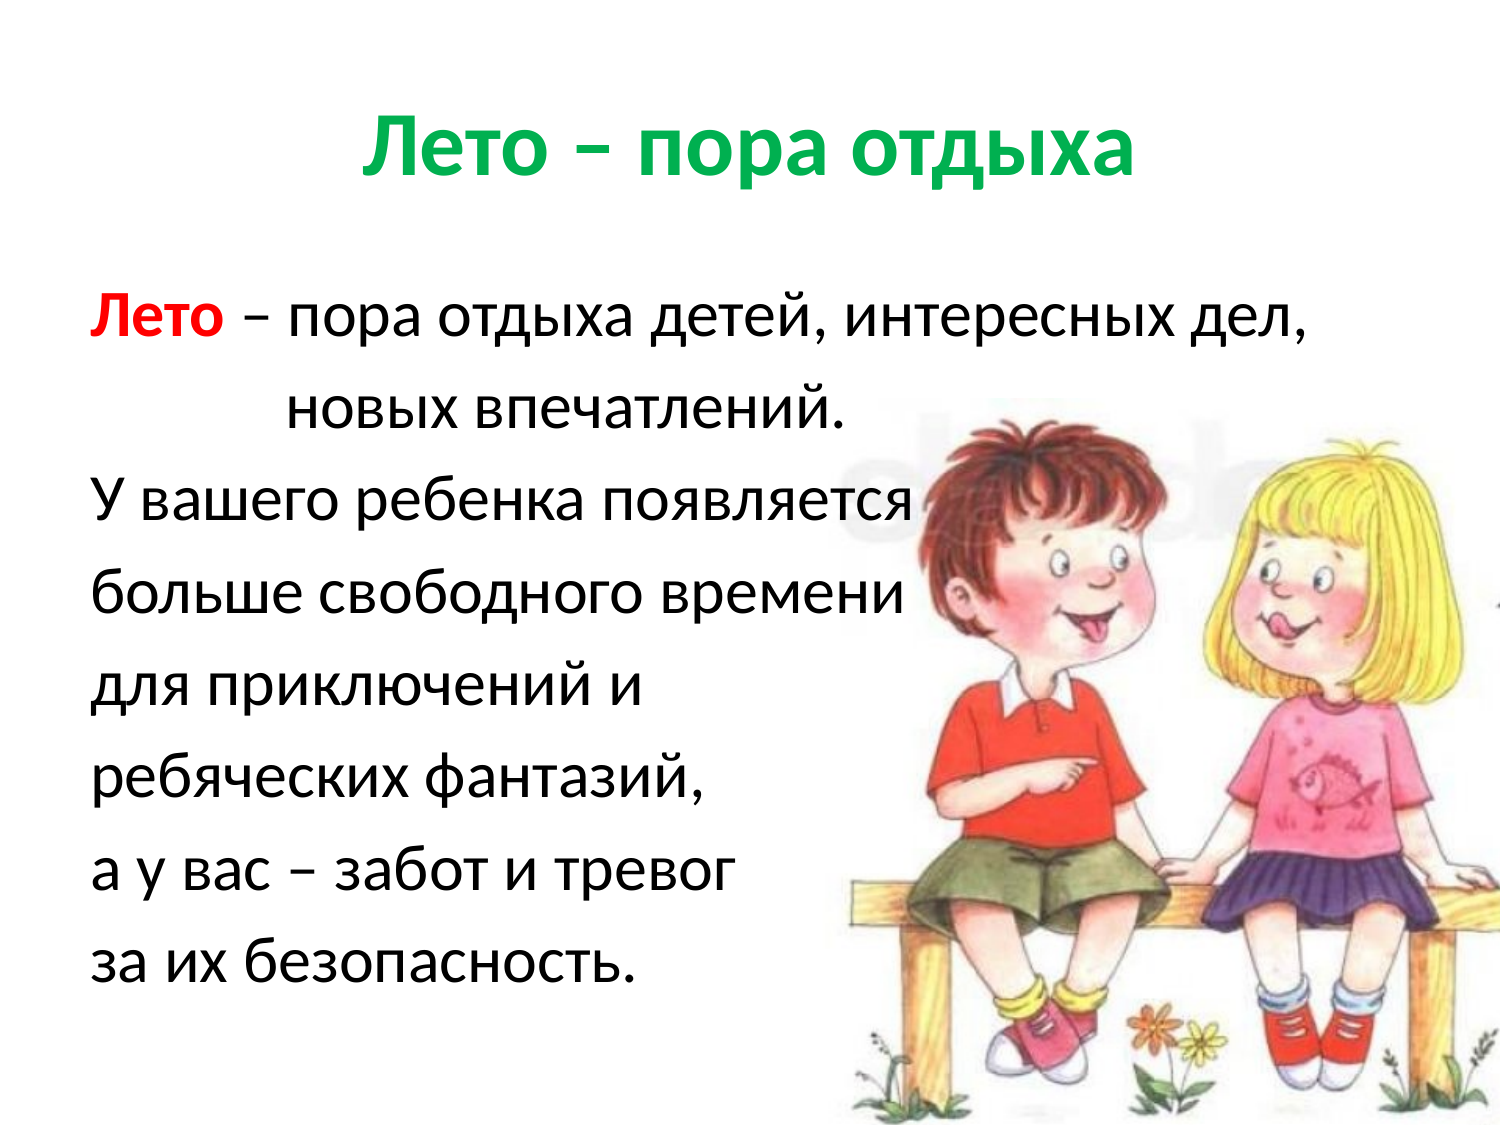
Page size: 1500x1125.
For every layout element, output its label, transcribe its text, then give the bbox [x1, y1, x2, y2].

picture [819, 398, 1500, 1125]
title Лето – пора отдыха [75, 45, 1425, 233]
list Лето – пора отдыха детей, интересных дел, новых впечатлений. У вашего ребенка появляется больше свободного времени для приключений и ребяческих фантазий, а у вас – забот и тревог за их безопасность. [75, 262, 1425, 1005]
